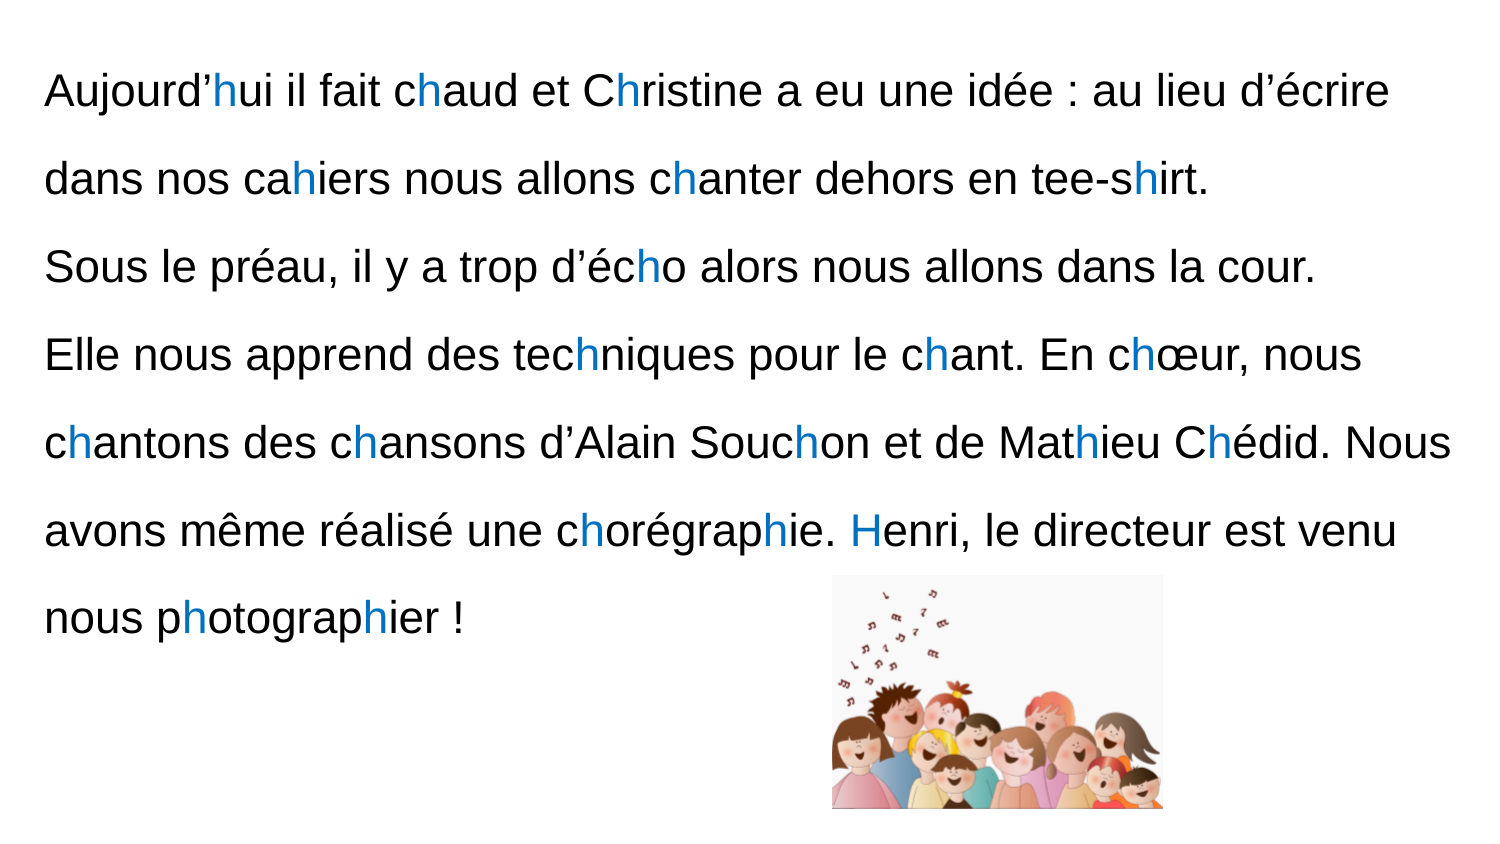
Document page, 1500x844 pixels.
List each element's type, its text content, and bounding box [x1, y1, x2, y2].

text_box Aujourd’hui il fait chaud et Christine a eu une idée : au lieu d’écrire dans nos cahiers nous allons chanter dehors en tee-shirt. Sous le préau, il y a trop d’écho alors nous allons dans la cour. Elle nous apprend des techniques pour le chant. En chœur, nous chantons des chansons d’Alain Souchon et de Mathieu Chédid. Nous avons même réalisé une chorégraphie. Henri, le directeur est venu nous photographier ! [29, 20, 1471, 824]
picture [832, 575, 1164, 810]
